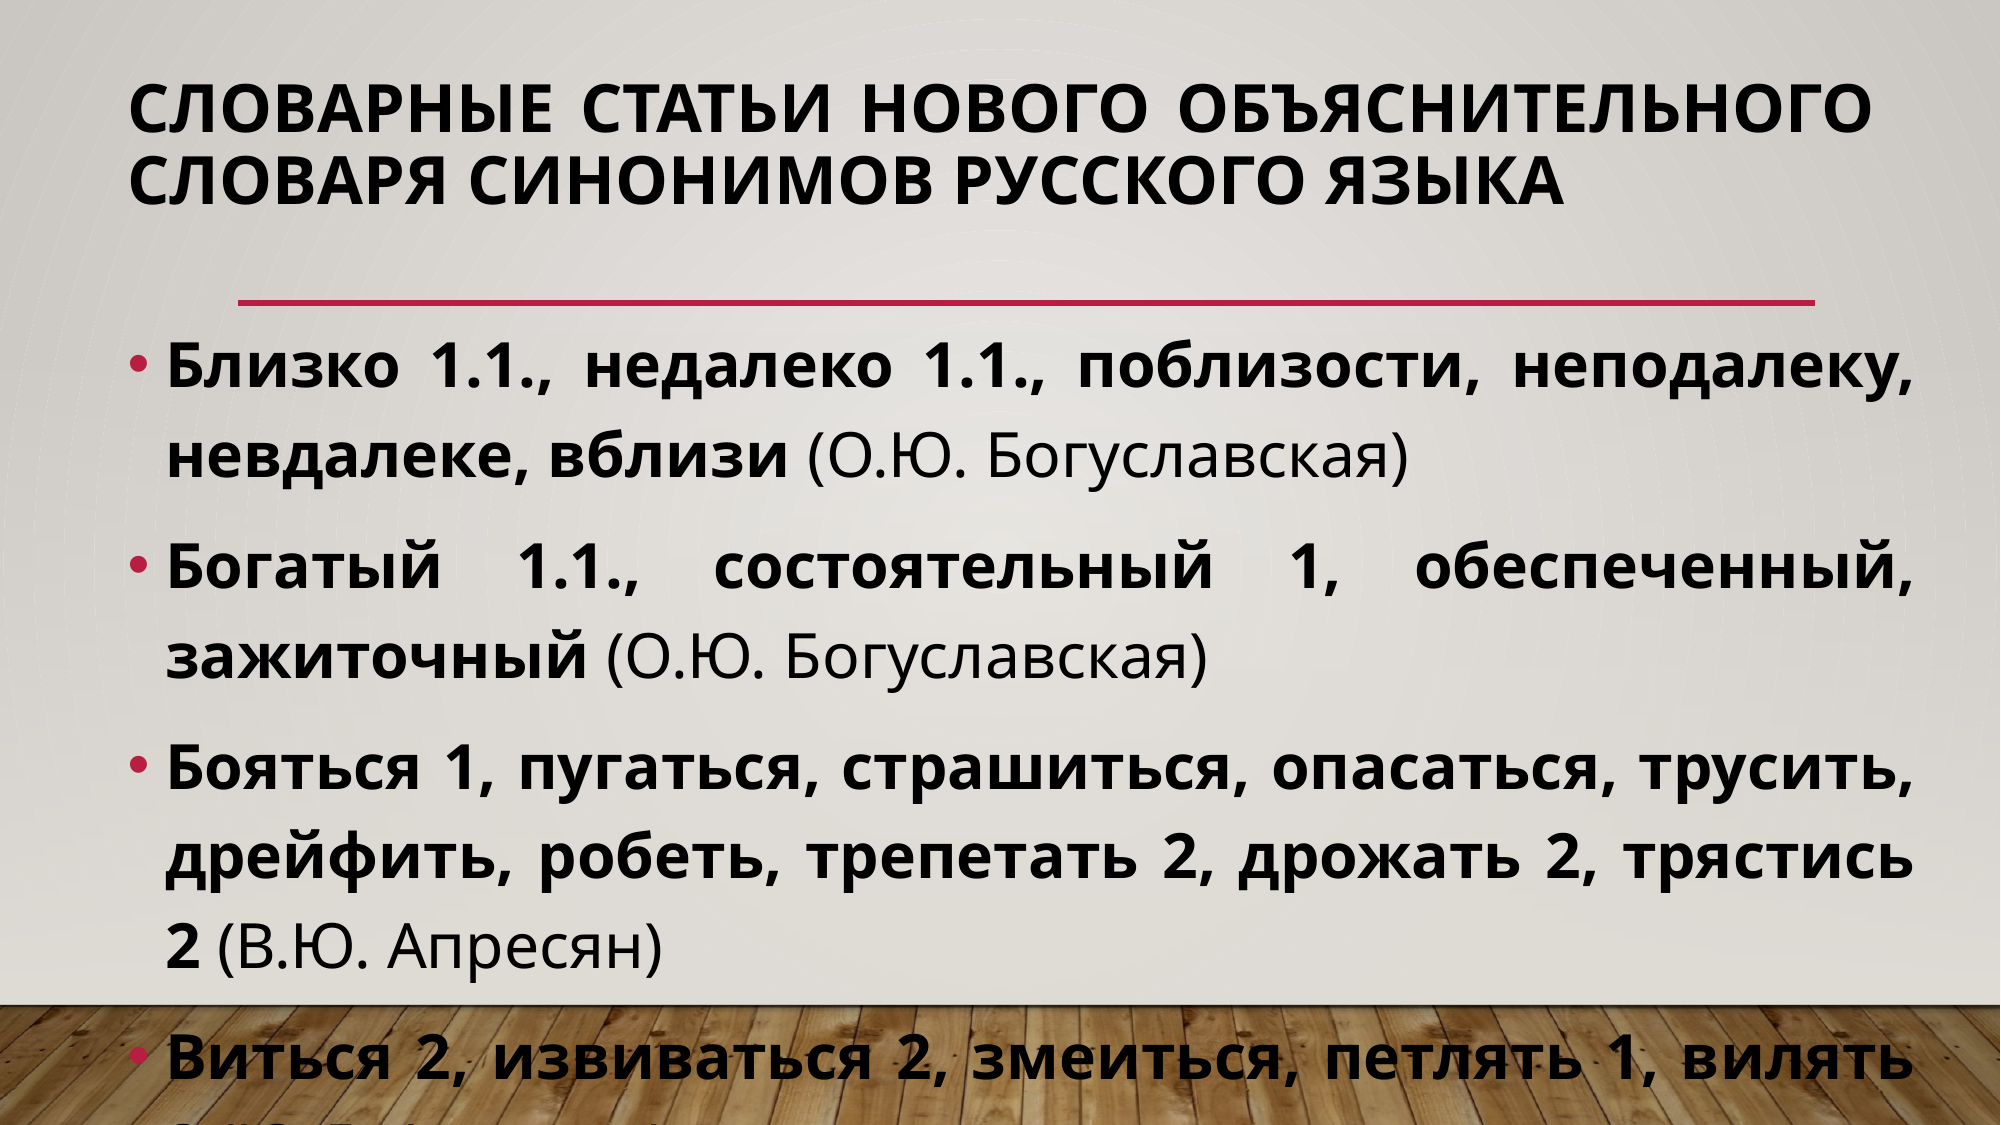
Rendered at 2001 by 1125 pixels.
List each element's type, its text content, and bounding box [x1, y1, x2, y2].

title словарныЕ статЬИ нового объяснительного словаря синонимов русского языка [112, 67, 1892, 302]
list Близко 1.1., недалеко 1.1., поблизости, неподалеку, невдалеке, вблизи (О.Ю. Богуславская) Богатый 1.1., состоятельный 1, обеспеченный, зажиточный (О.Ю. Богуславская) Бояться 1, пугаться, страшиться, опасаться, трусить, дрейфить, робеть, трепетать 2, дрожать 2, трястись 2 (В.Ю. Апресян) Виться 2, извиваться 2, змеиться, петлять 1, вилять 2 (Ю.Д. Апресян) [112, 302, 1933, 1025]
picture [0, 1005, 2000, 1125]
